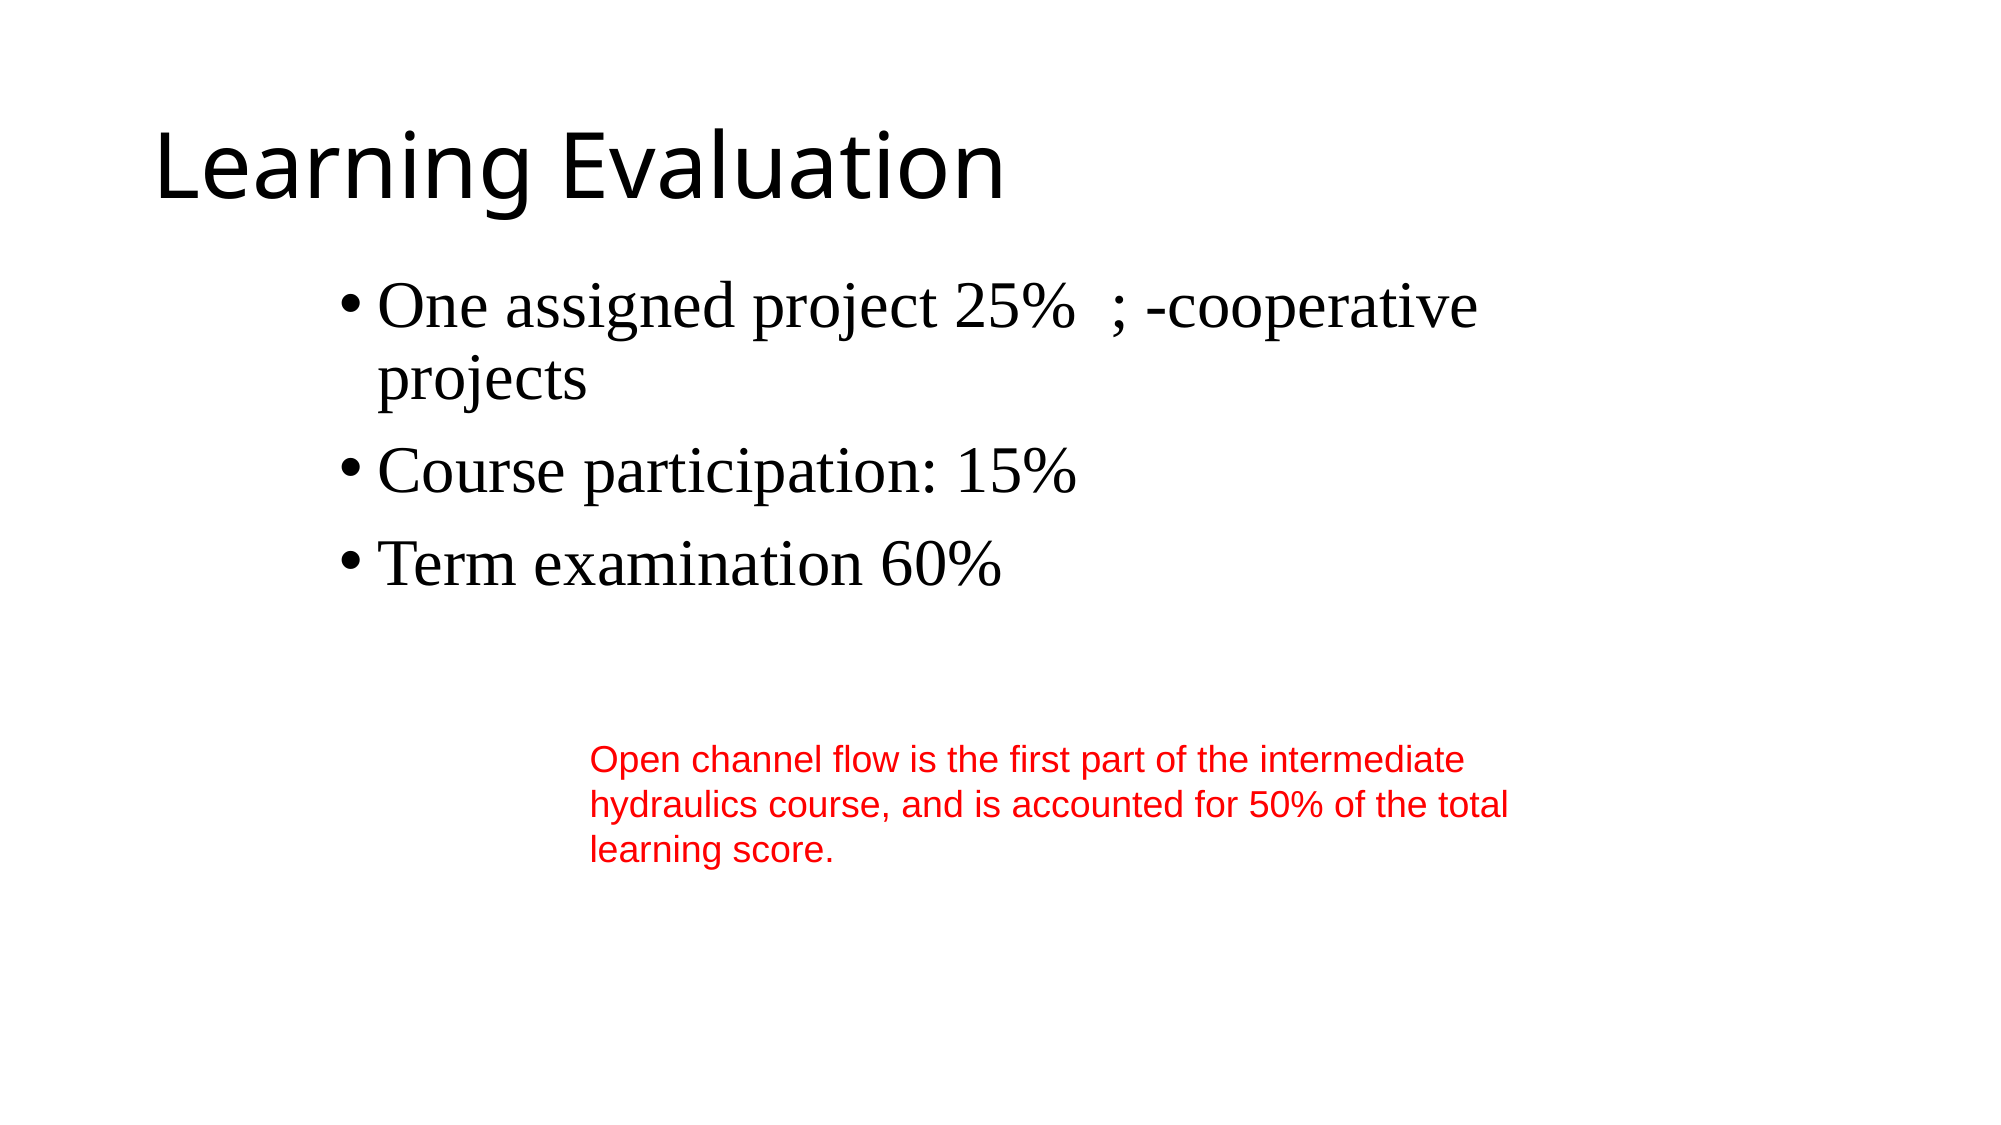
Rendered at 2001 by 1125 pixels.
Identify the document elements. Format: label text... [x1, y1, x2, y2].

text_box Open channel flow is the first part of the intermediate hydraulics course, and is accounted for 50% of the total learning score. [574, 727, 1532, 878]
list One assigned project 25% ; -cooperative projects Course participation: 15% Term examination 60% [324, 262, 1675, 646]
title Learning Evaluation [137, 59, 1863, 278]
